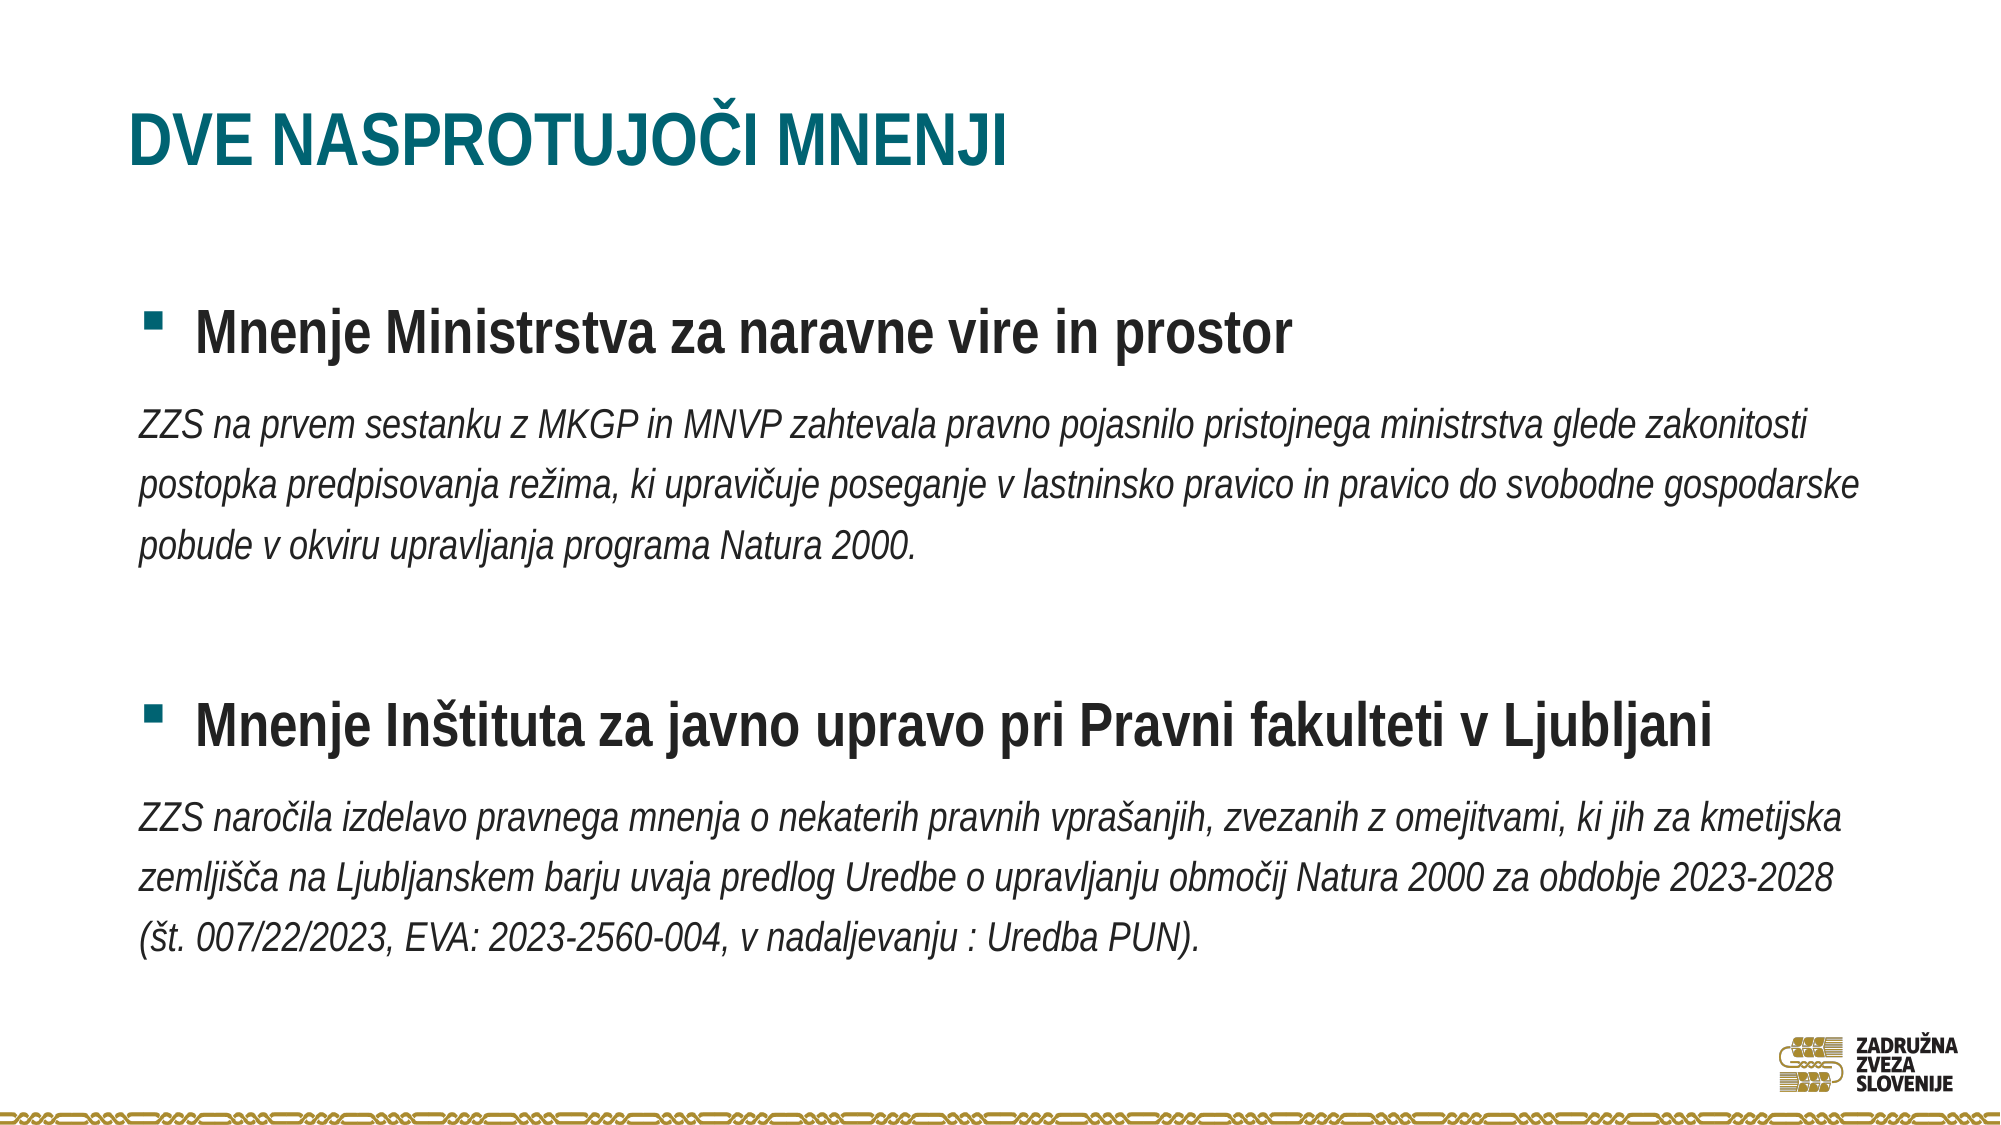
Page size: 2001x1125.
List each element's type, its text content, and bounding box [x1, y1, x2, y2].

title DVE NASPROTUJOČI MNENJI [113, 82, 1891, 235]
list Mnenje Ministrstva za naravne vire in prostor ZZS na prvem sestanku z MKGP in MNVP zahtevala pravno pojasnilo pristojnega ministrstva glede zakonitosti postopka predpisovanja režima, ki upravičuje poseganje v lastninsko pravico in pravico do svobodne gospodarske pobude v okviru upravljanja programa Natura 2000. Mnenje Inštituta za javno upravo pri Pravni fakulteti v Ljubljani ZZS naročila izdelavo pravnega mnenja o nekaterih pravnih vprašanjih, zvezanih z omejitvami, ki jih za kmetijska zemljišča na Ljubljanskem barju uvaja predlog Uredbe o upravljanju območij Natura 2000 za obdobje 2023-2028 (št. 007/22/2023, EVA: 2023-2560-004, v nadaljevanju : Uredba PUN). [124, 268, 1902, 992]
picture [0, 1112, 2000, 1125]
picture [1779, 1032, 1958, 1092]
